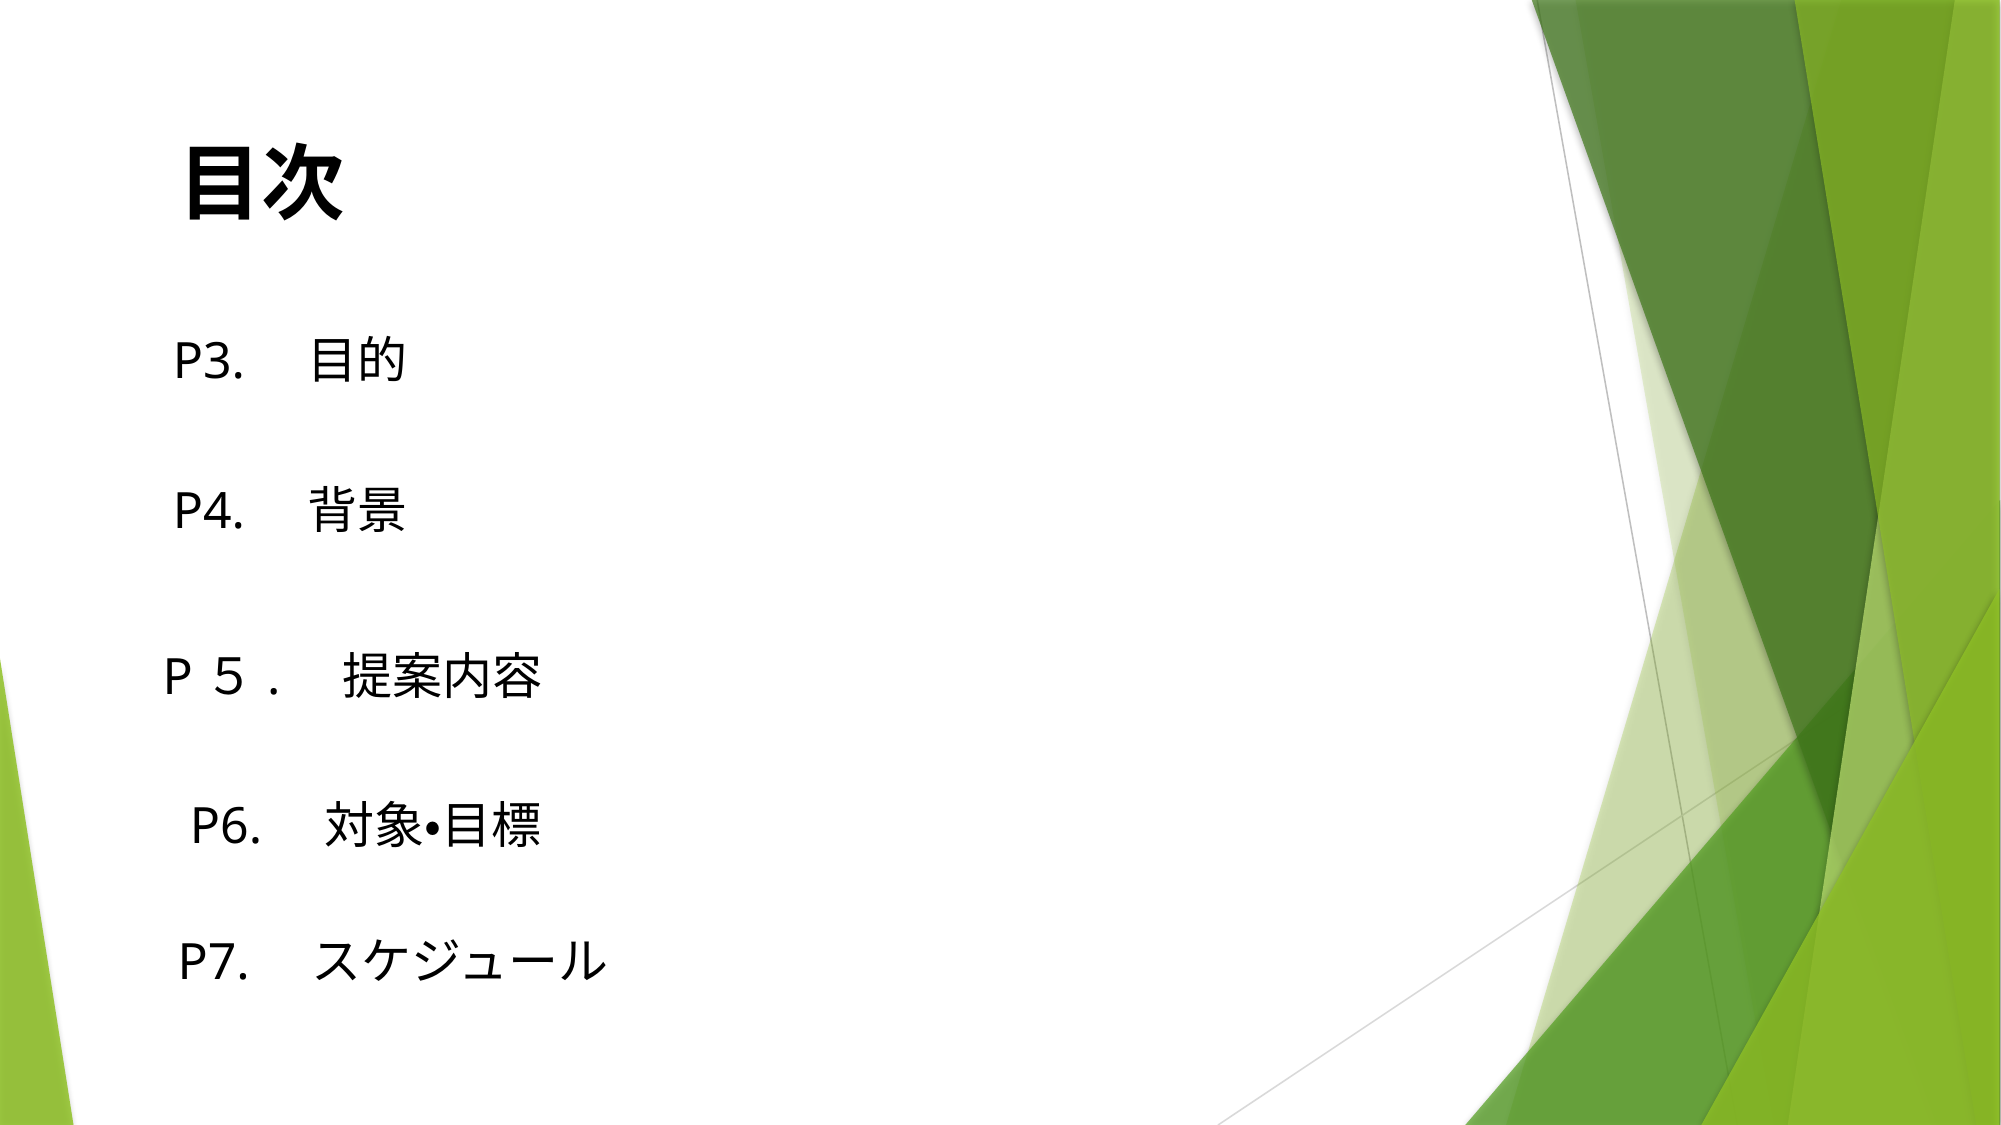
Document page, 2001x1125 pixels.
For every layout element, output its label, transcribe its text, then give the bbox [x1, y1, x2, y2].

text_box P7. スケジュール [162, 921, 635, 997]
text_box P4. 背景 [158, 471, 422, 546]
text_box P3. 目的 [158, 321, 422, 397]
text_box P6. 対象・目標 [175, 786, 557, 862]
text_box 目次 [163, 122, 361, 238]
text_box P５. 提案内容 [147, 636, 558, 712]
